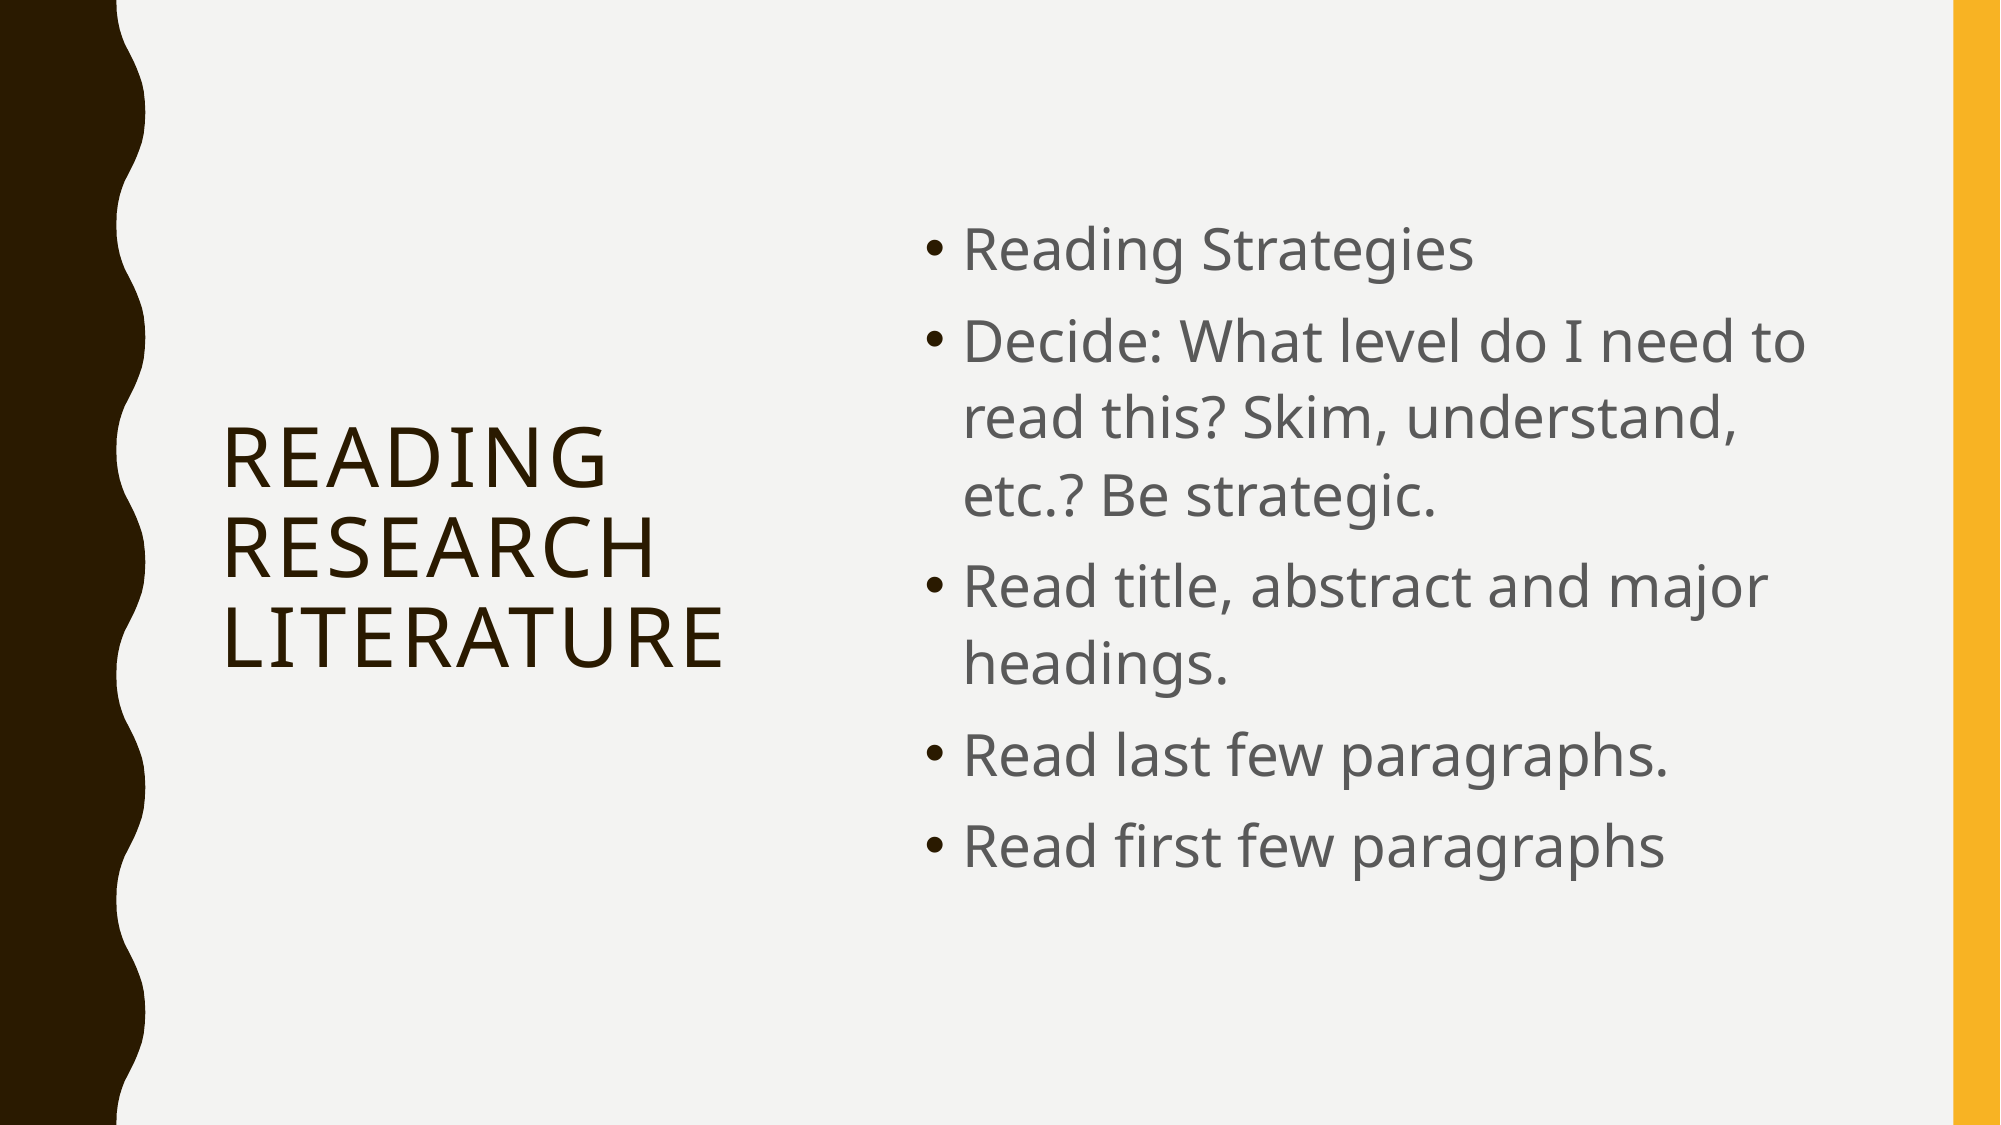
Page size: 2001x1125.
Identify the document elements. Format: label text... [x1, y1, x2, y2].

list Reading Strategies Decide: What level do I need to read this? Skim, understand, etc.? Be strategic. Read title, abstract and major headings. Read last few paragraphs. Read first few paragraphs [909, 197, 1875, 965]
title Reading research literature [205, 105, 846, 996]
